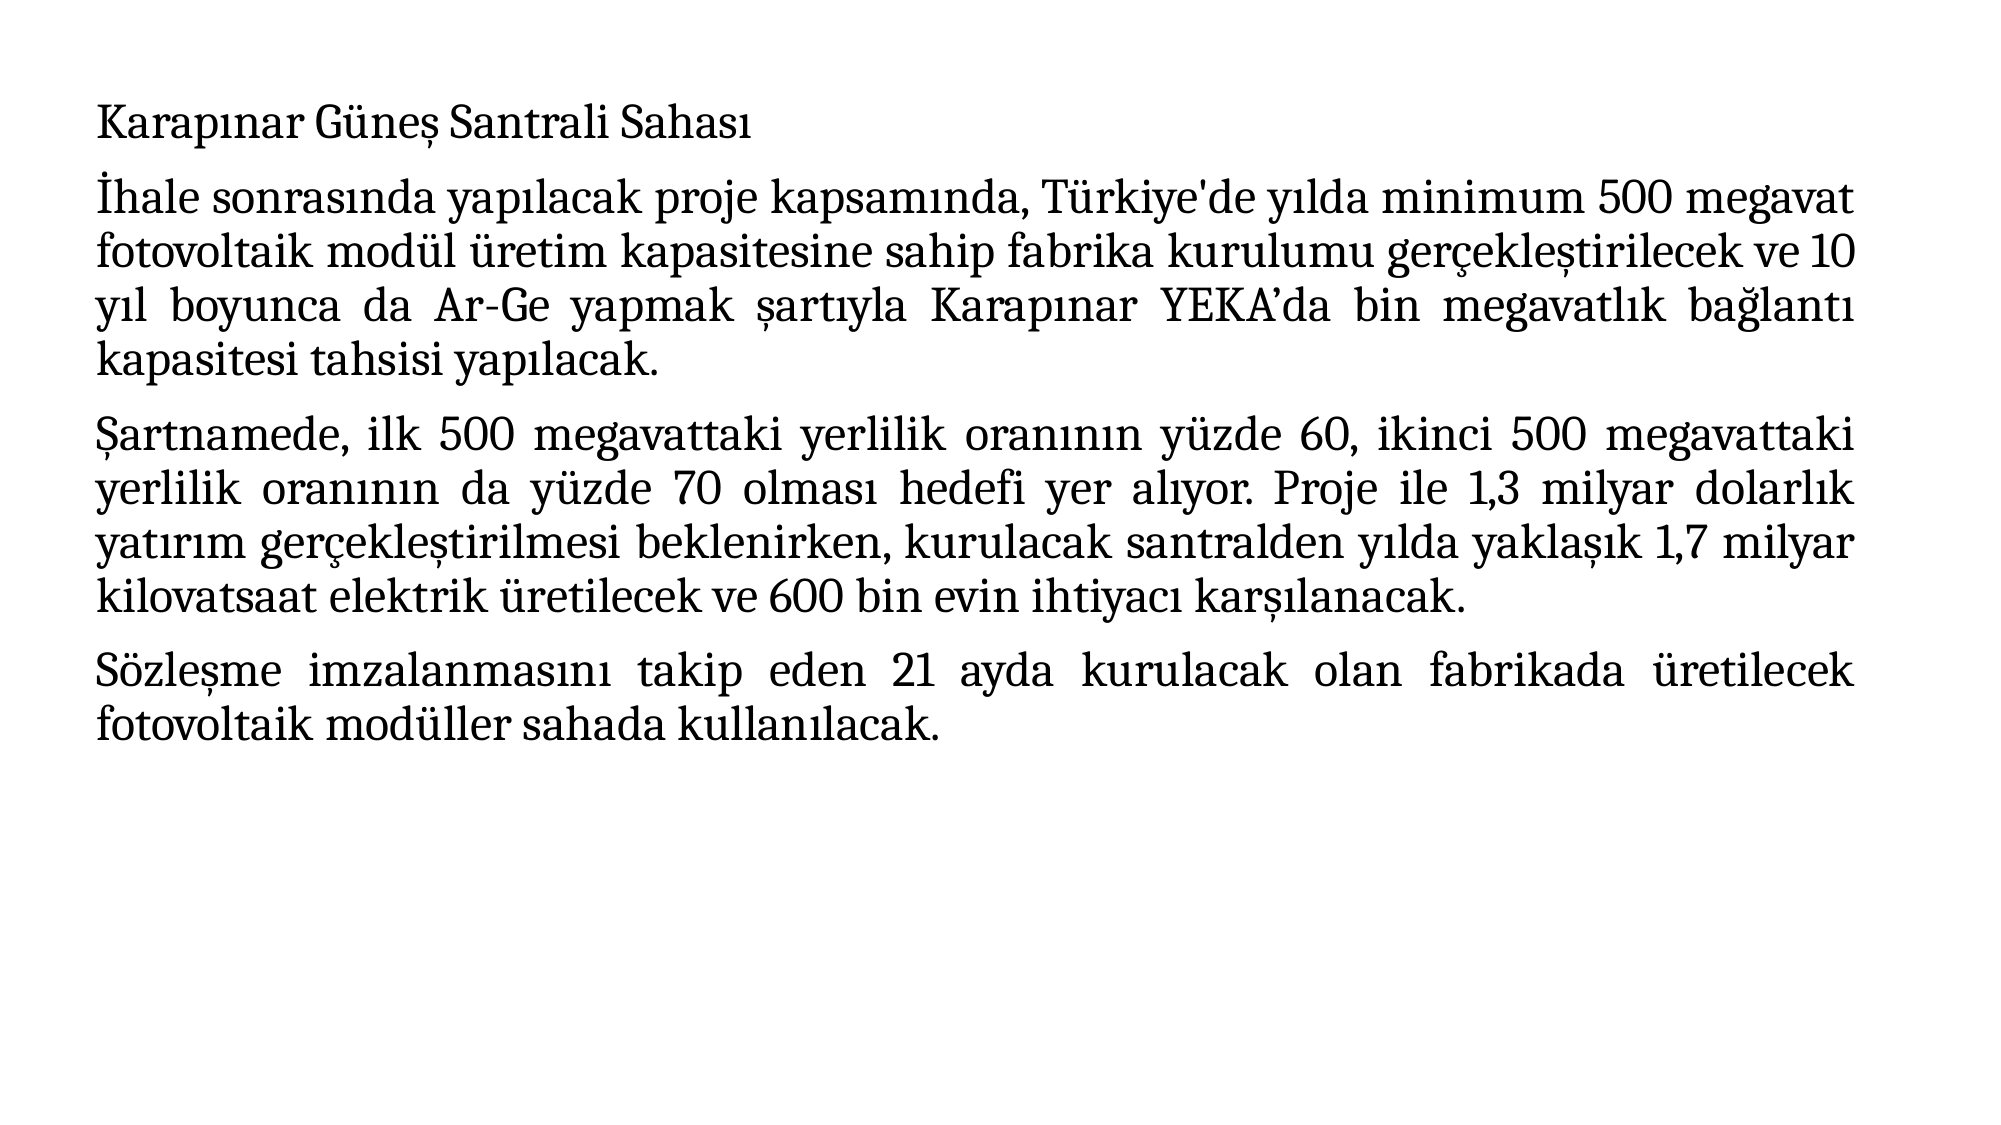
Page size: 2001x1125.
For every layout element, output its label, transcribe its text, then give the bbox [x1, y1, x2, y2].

list Karapınar Güneş Santrali Sahası İhale sonrasında yapılacak proje kapsamında, Türkiye'de yılda minimum 500 megavat fotovoltaik modül üretim kapasitesine sahip fabrika kurulumu gerçekleştirilecek ve 10 yıl boyunca da Ar-Ge yapmak şartıyla Karapınar YEKA’da bin megavatlık bağlantı kapasitesi tahsisi yapılacak. Şartnamede, ilk 500 megavattaki yerlilik oranının yüzde 60, ikinci 500 megavattaki yerlilik oranının da yüzde 70 olması hedefi yer alıyor. Proje ile 1,3 milyar dolarlık yatırım gerçekleştirilmesi beklenirken, kurulacak santralden yılda yaklaşık 1,7 milyar kilovatsaat elektrik üretilecek ve 600 bin evin ihtiyacı karşılanacak. Sözleşme imzalanmasını takip eden 21 ayda kurulacak olan fabrikada üretilecek fotovoltaik modüller sahada kullanılacak. [81, 87, 1871, 1013]
